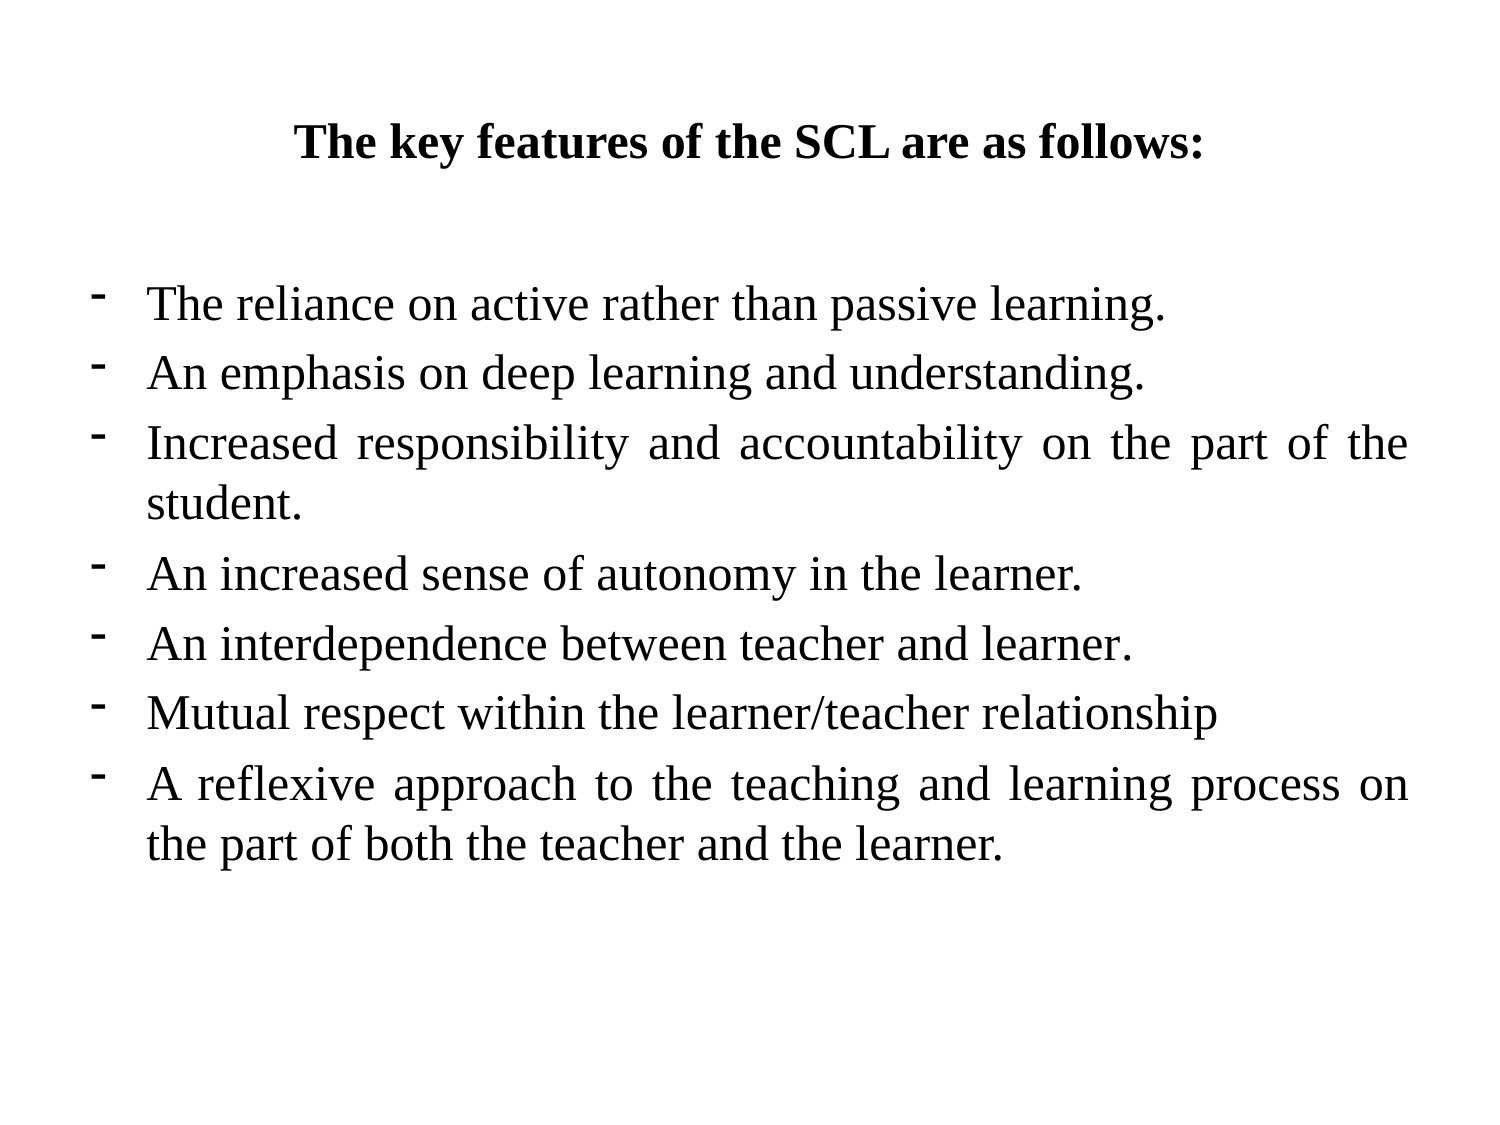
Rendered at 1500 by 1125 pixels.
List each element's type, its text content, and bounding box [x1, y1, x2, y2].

title The key features of the SCL are as follows: [75, 45, 1425, 233]
list The reliance on active rather than passive learning. An emphasis on deep learning and understanding. Increased responsibility and accountability on the part of the student. An increased sense of autonomy in the learner. An interdependence between teacher and learner. Mutual respect within the learner/teacher relationship A reflexive approach to the teaching and learning process on the part of both the teacher and the learner. [75, 262, 1425, 1005]
